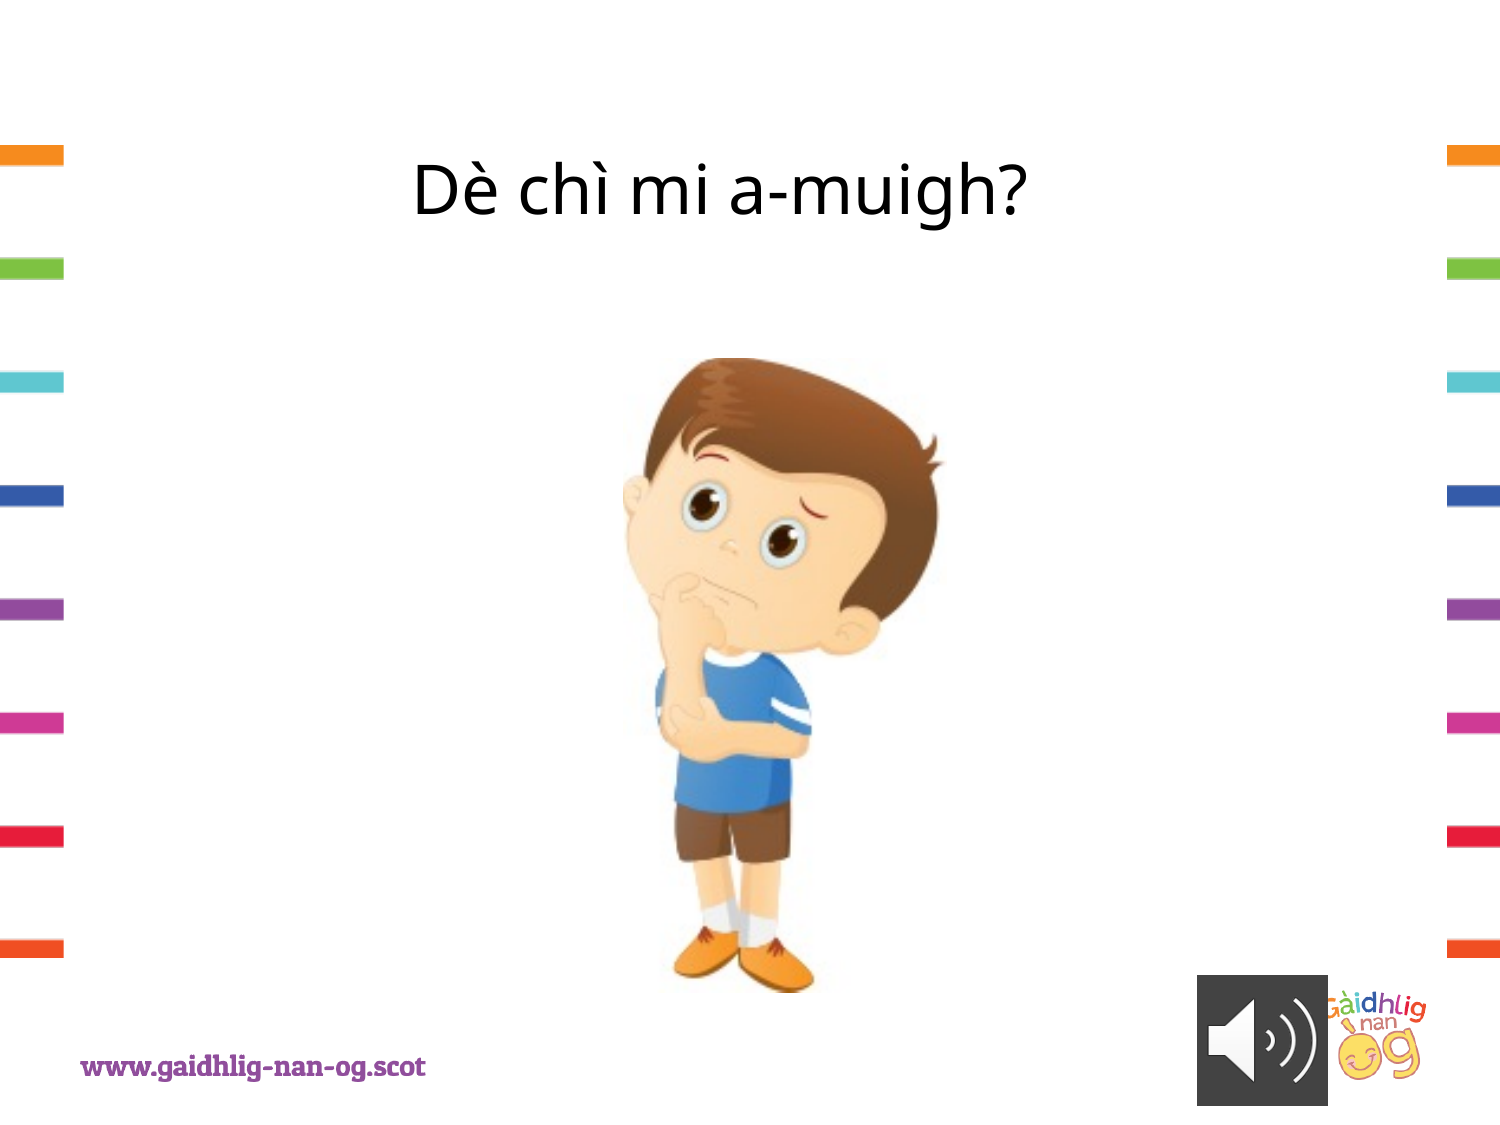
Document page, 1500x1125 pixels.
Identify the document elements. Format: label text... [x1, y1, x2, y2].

text_box Dè chì mi a-muigh? [49, 132, 1391, 236]
picture [63, 358, 1437, 1108]
